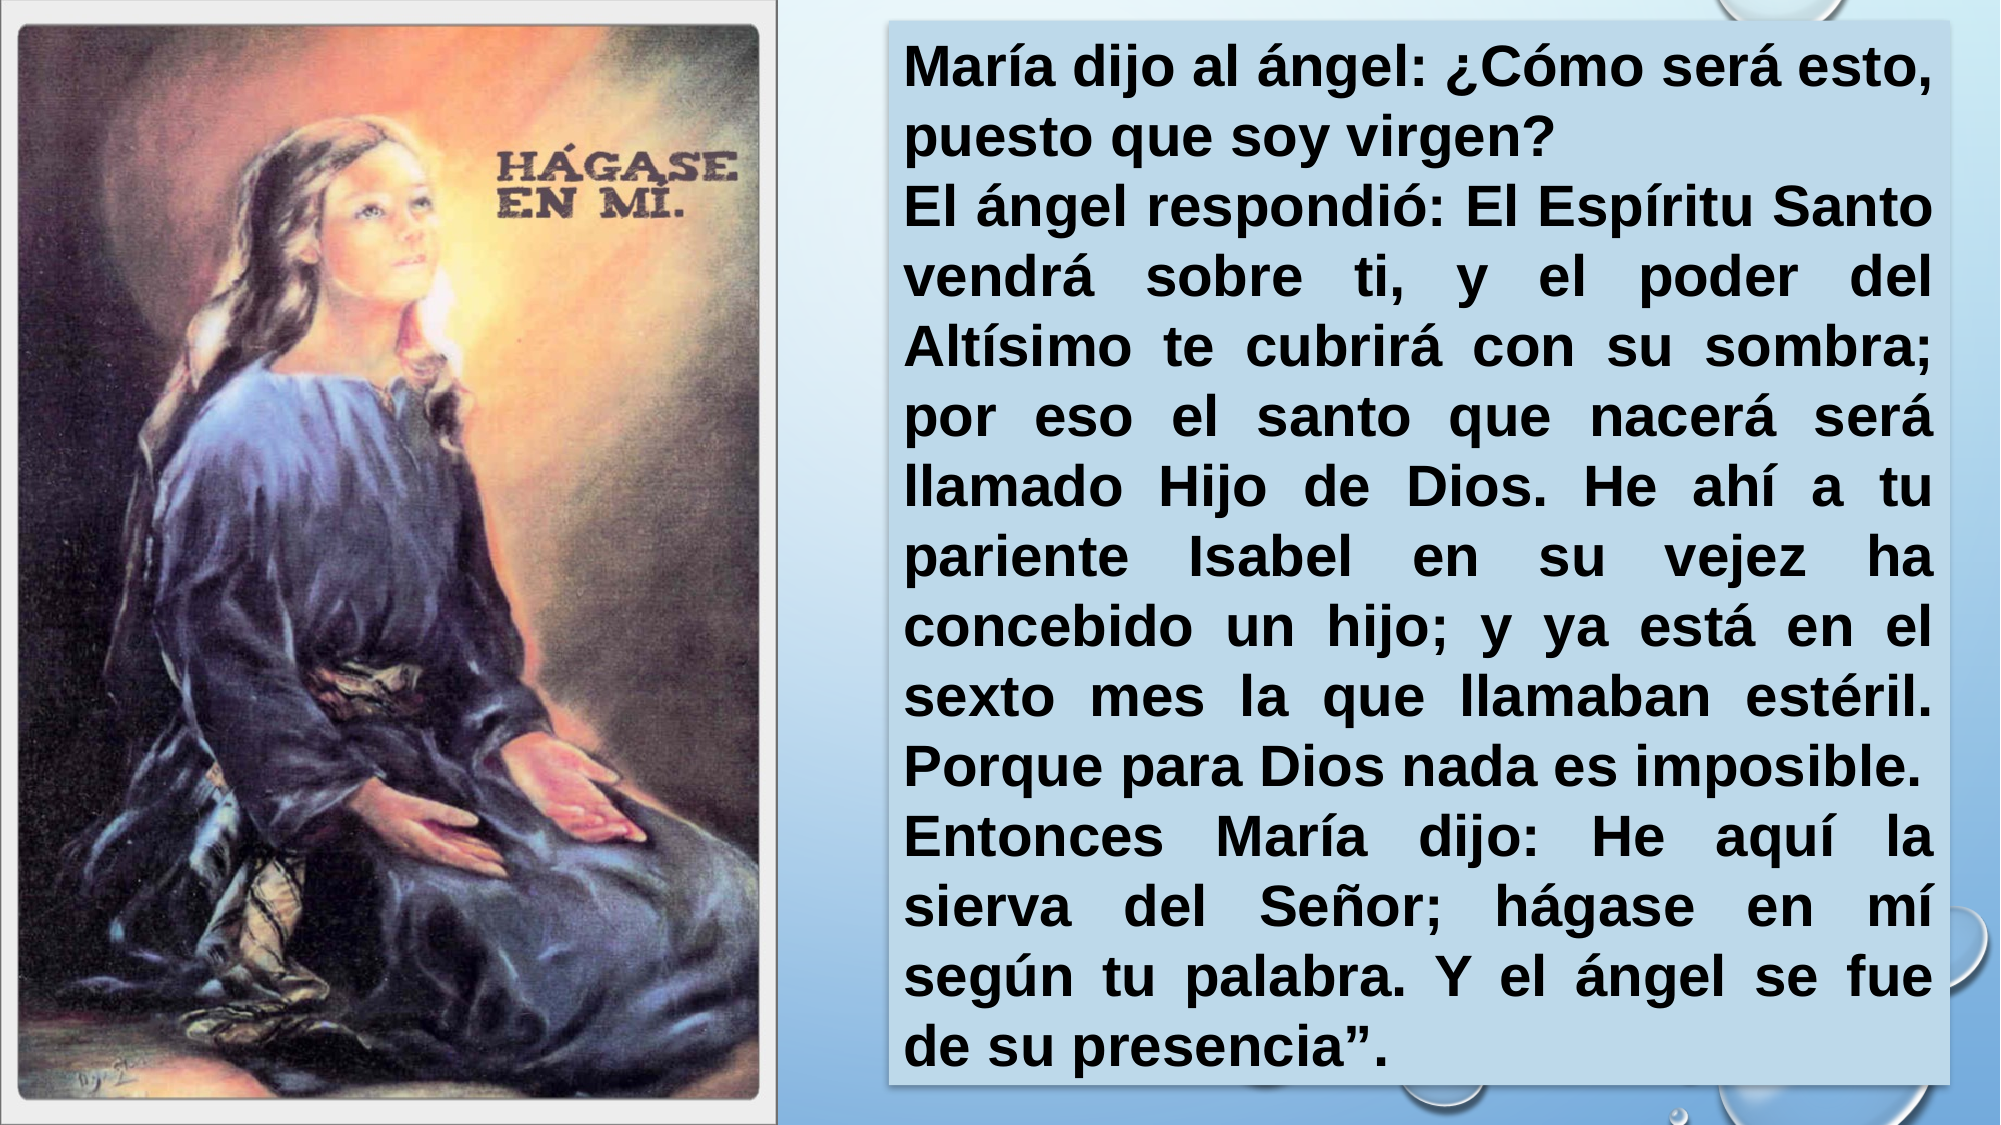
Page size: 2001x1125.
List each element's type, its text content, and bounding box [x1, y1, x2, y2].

picture [0, 0, 2000, 1125]
text_box María dijo al ángel: ¿Cómo será esto, puesto que soy virgen? El ángel respondió: El Espíritu Santo vendrá sobre ti, y el poder del Altísimo te cubrirá con su sombra; por eso el santo que nacerá será llamado Hijo de Dios. He ahí a tu pariente Isabel en su vejez ha concebido un hijo; y ya está en el sexto mes la que llamaban estéril. Porque para Dios nada es imposible. Entonces María dijo: He aquí la sierva del Señor; hágase en mí según tu palabra. Y el ángel se fue de su presencia”. [888, 20, 1951, 1086]
